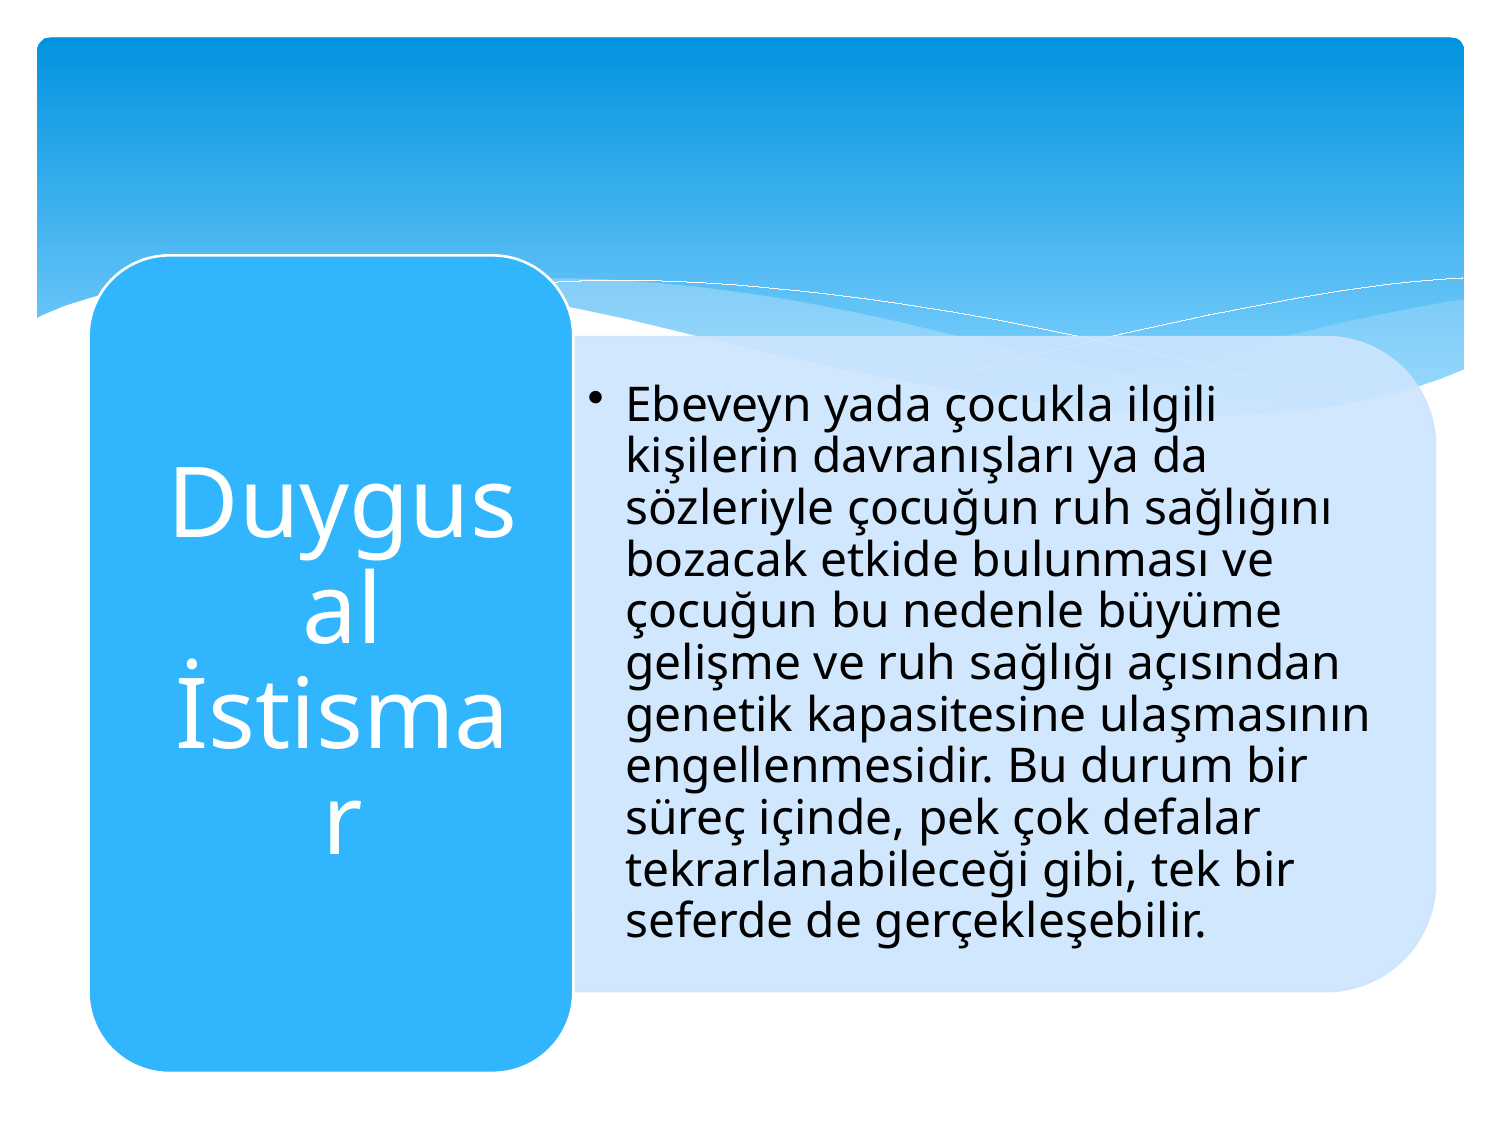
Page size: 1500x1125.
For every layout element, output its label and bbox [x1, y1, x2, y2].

text_box [88, 255, 1436, 1074]
